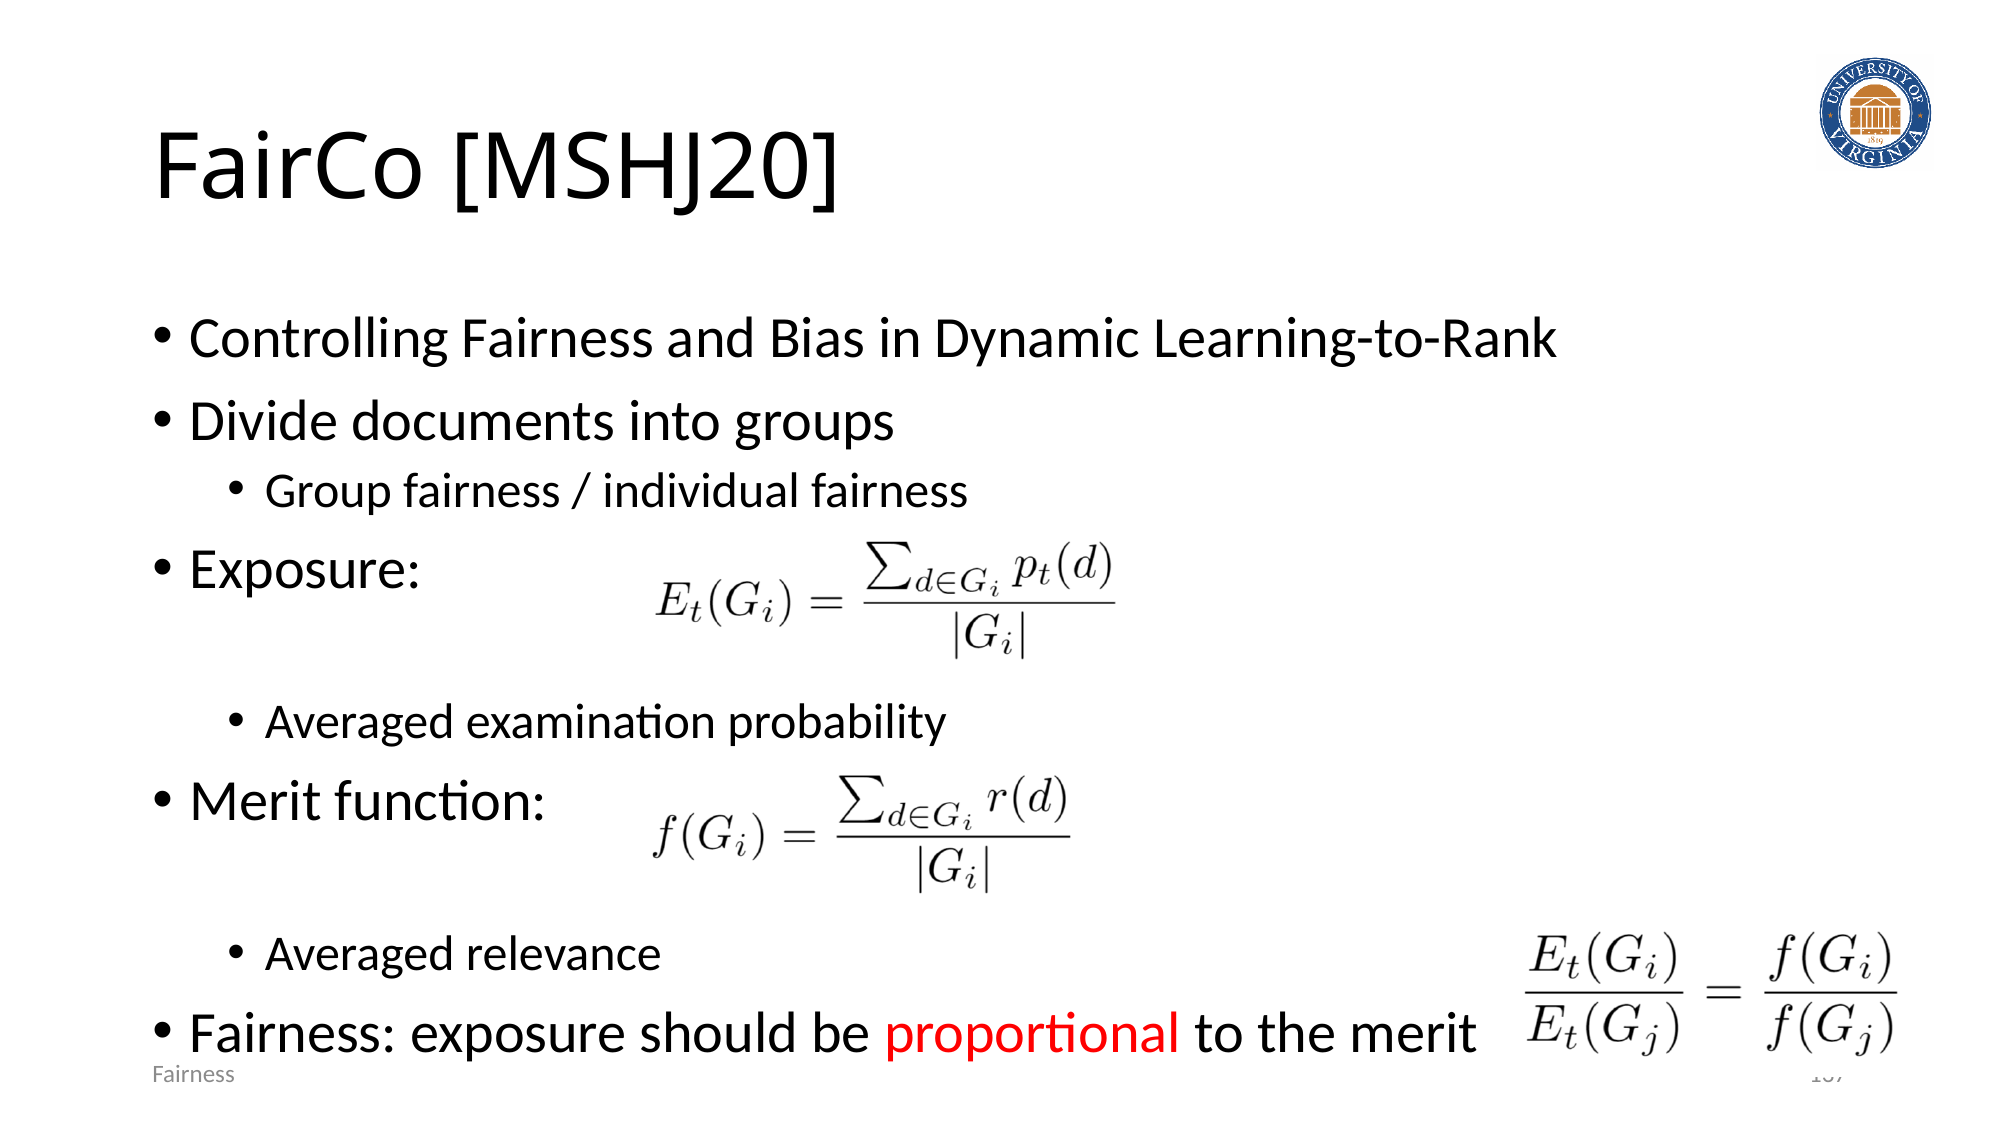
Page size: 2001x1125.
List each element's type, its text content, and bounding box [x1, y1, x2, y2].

picture [634, 764, 1079, 899]
slide_number 137 [1412, 1042, 1863, 1103]
picture [649, 533, 1125, 666]
picture [1510, 923, 1910, 1078]
slide_number Fairness [137, 1042, 588, 1103]
picture [1816, 54, 1934, 171]
title FairCo [MSHJ20] [137, 59, 1863, 278]
